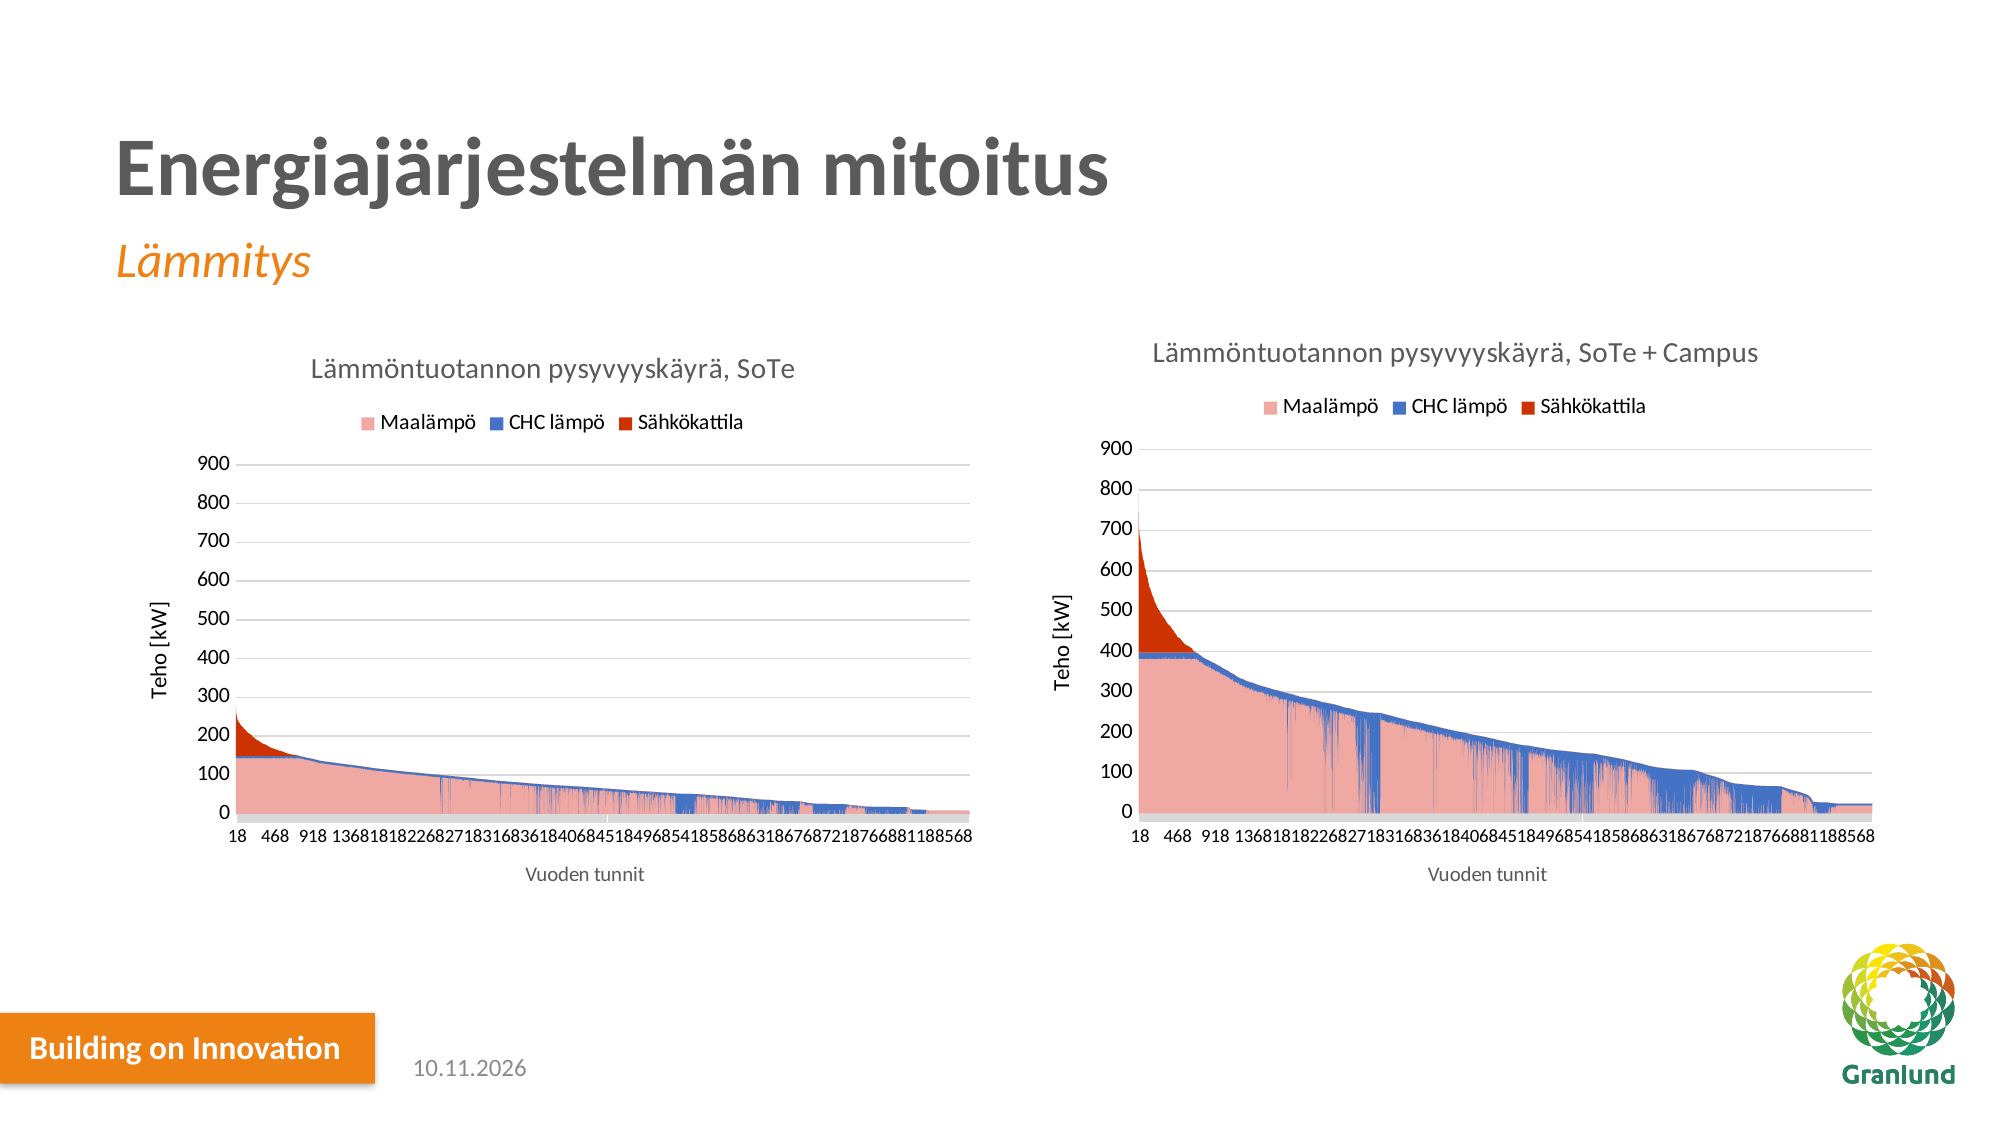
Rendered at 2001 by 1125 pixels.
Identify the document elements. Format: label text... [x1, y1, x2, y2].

chart [1018, 311, 1893, 917]
chart [115, 328, 991, 918]
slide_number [397, 1043, 848, 1091]
list Lämmitys [115, 227, 1893, 313]
title Energiajärjestelmän mitoitus [115, 88, 1893, 212]
